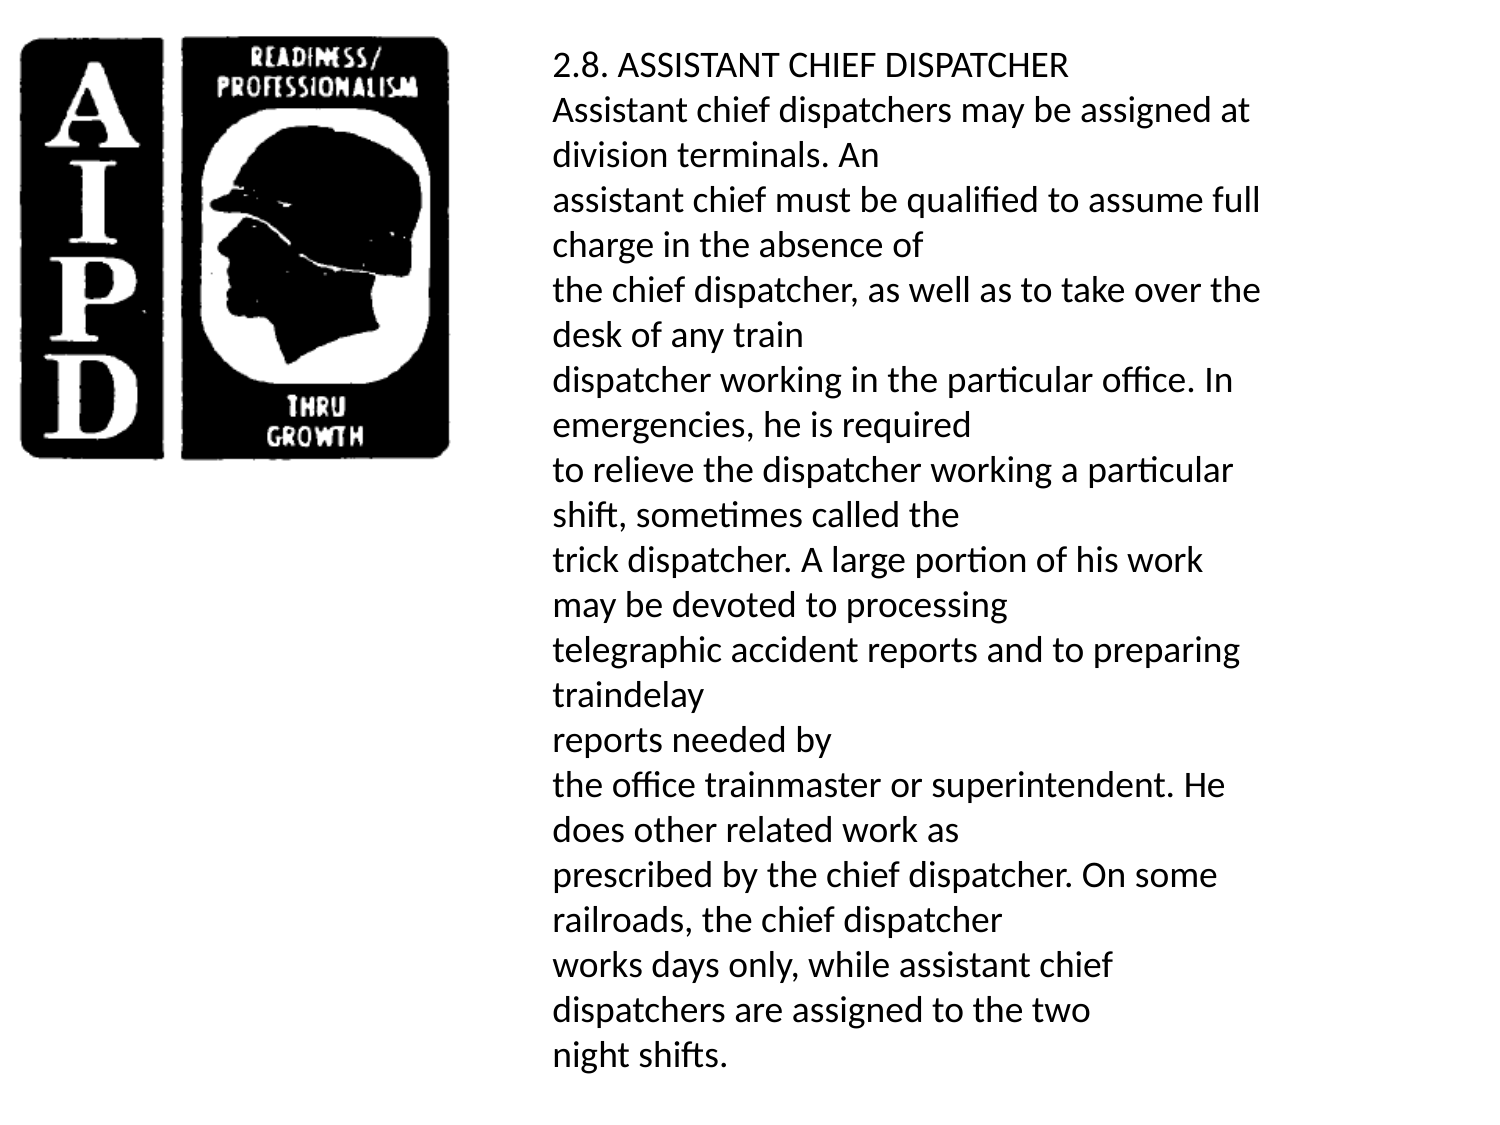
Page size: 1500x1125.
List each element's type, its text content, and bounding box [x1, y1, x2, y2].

picture [3, 0, 479, 515]
text_box 2.8. ASSISTANT CHIEF DISPATCHER Assistant chief dispatchers may be assigned at division terminals. An assistant chief must be qualified to assume full charge in the absence of the chief dispatcher, as well as to take over the desk of any train dispatcher working in the particular office. In emergencies, he is required to relieve the dispatcher working a particular shift, sometimes called the trick dispatcher. A large portion of his work may be devoted to processing telegraphic accident reports and to preparing traindelay reports needed by the office trainmaster or superintendent. He does other related work as prescribed by the chief dispatcher. On some railroads, the chief dispatcher works days only, while assistant chief dispatchers are assigned to the two night shifts. [537, 32, 1288, 1083]
